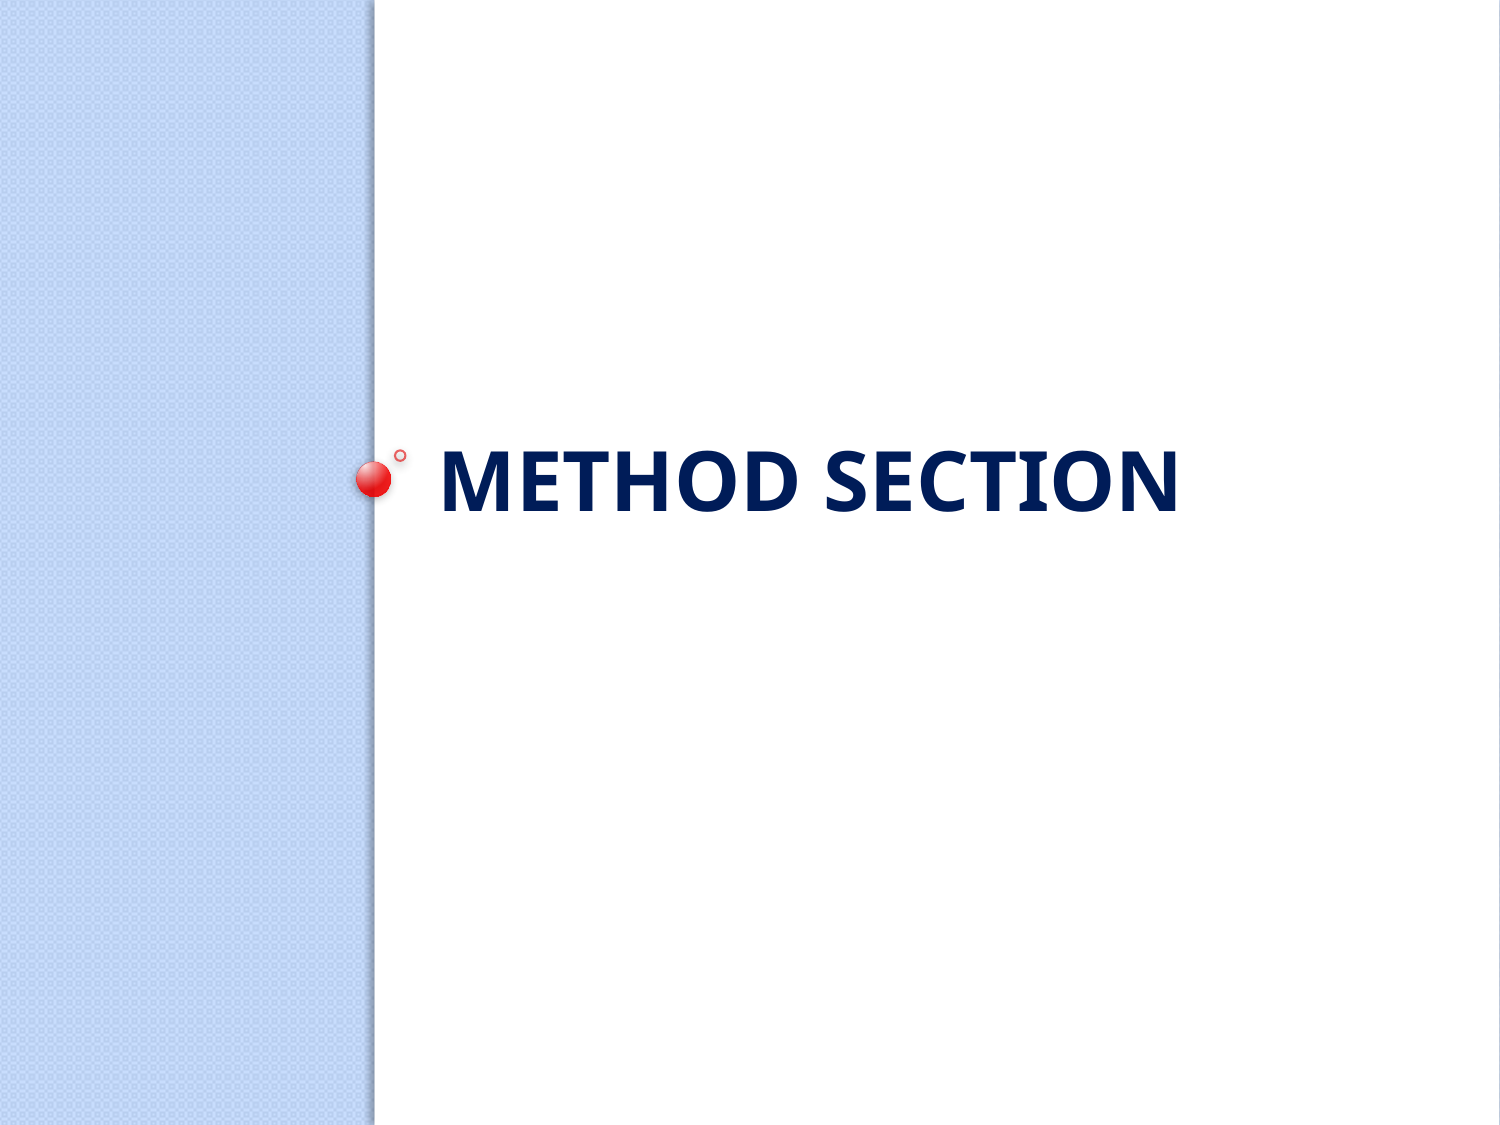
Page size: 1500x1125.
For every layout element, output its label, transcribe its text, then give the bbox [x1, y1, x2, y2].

title Method Section [422, 426, 1473, 802]
